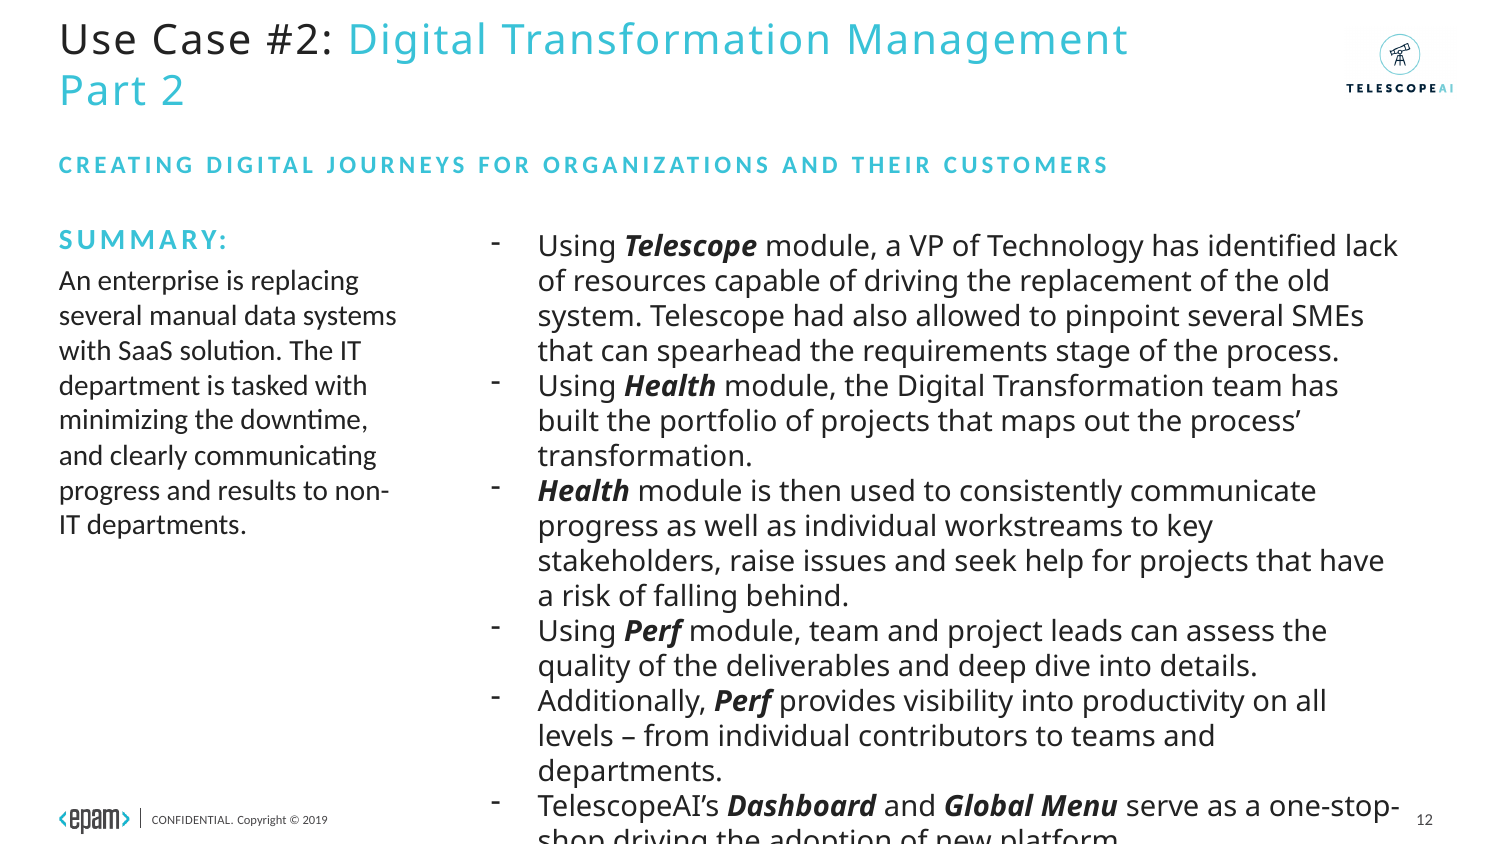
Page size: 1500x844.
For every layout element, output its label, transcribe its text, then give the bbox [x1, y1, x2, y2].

picture [1344, 26, 1457, 100]
picture [50, 799, 138, 843]
title Use Case #2: Digital Transformation Management Part 2 [58, 38, 1222, 89]
text_box CREATING DIGITAL JOURNEYS FOR ORGANIZATIONS AND THEIR CUSTOMERS [58, 148, 1457, 204]
text_box Using Telescope module, a VP of Technology has identified lack of resources capable of driving the replacement of the old system. Telescope had also allowed to pinpoint several SMEs that can spearhead the requirements stage of the process. Using Health module, the Digital Transformation team has built the portfolio of projects that maps out the process’ transformation. Health module is then used to consistently communicate progress as well as individual workstreams to key stakeholders, raise issues and seek help for projects that have a risk of falling behind. Using Perf module, team and project leads can assess the quality of the deliverables and deep dive into details. Additionally, Perf provides visibility into productivity on all levels – from individual contributors to teams and departments. TelescopeAI’s Dashboard and Global Menu serve as a one-stop-shop driving the adoption of new platform [475, 220, 1416, 844]
text_box SUMMARY: An enterprise is replacing several manual data systems with SaaS solution. The IT department is tasked with minimizing the downtime, and clearly communicating progress and results to non-IT departments. [58, 220, 403, 607]
